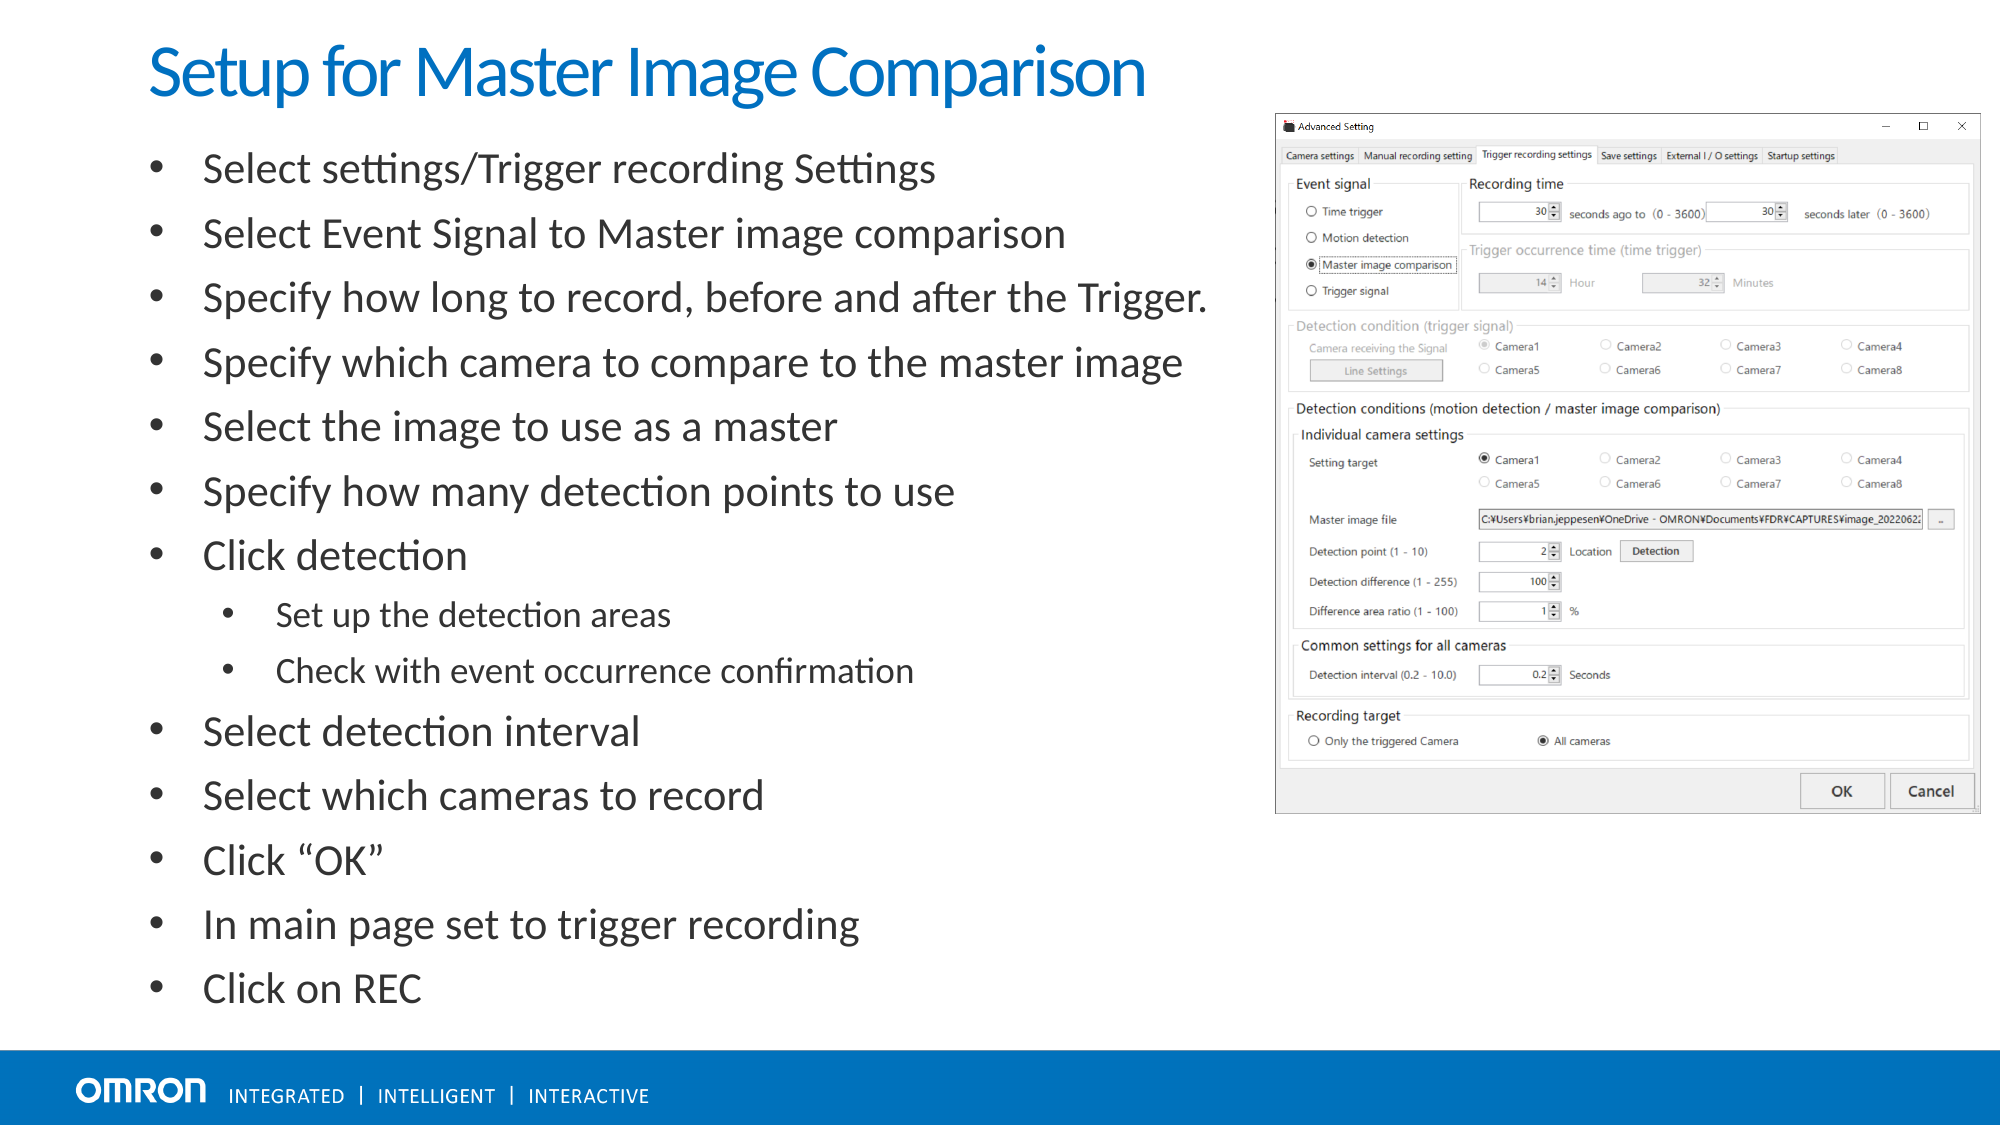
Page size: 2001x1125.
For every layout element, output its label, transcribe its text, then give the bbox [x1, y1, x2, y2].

list Select settings/Trigger recording Settings Select Event Signal to Master image comparison Specify how long to record, before and after the Trigger. Specify which camera to compare to the master image Select the image to use as a master Specify how many detection points to use Click detection Set up the detection areas Check with event occurrence confirmation Select detection interval Select which cameras to record Click “OK” In main page set to trigger recording Click on REC [133, 131, 1263, 1025]
picture [0, 1037, 2000, 1125]
title Setup for Master Image Comparison [133, 19, 1900, 114]
picture [1274, 113, 1982, 814]
